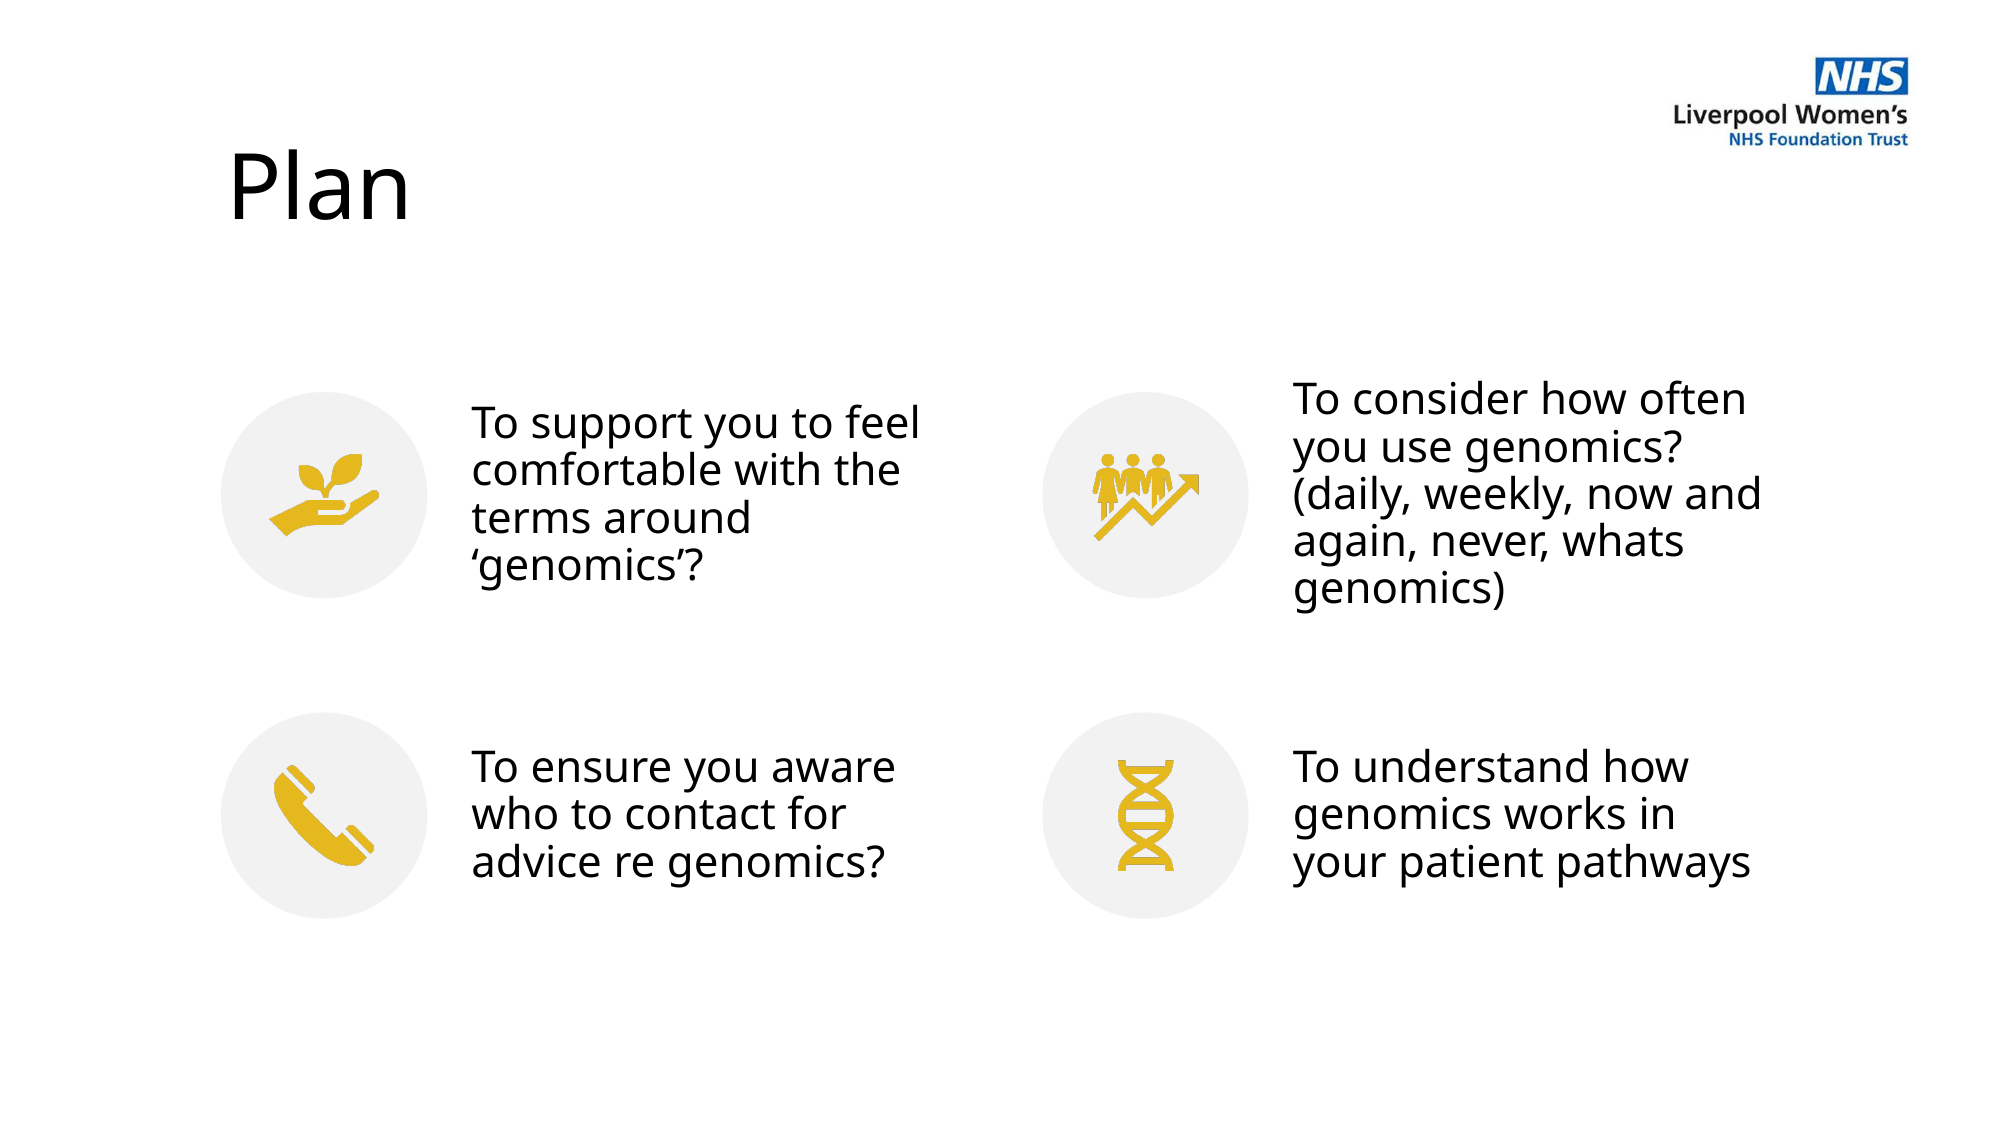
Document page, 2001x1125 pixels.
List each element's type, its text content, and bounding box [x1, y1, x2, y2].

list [210, 319, 1790, 992]
title Plan [211, 99, 1884, 281]
picture [1642, 40, 1930, 164]
